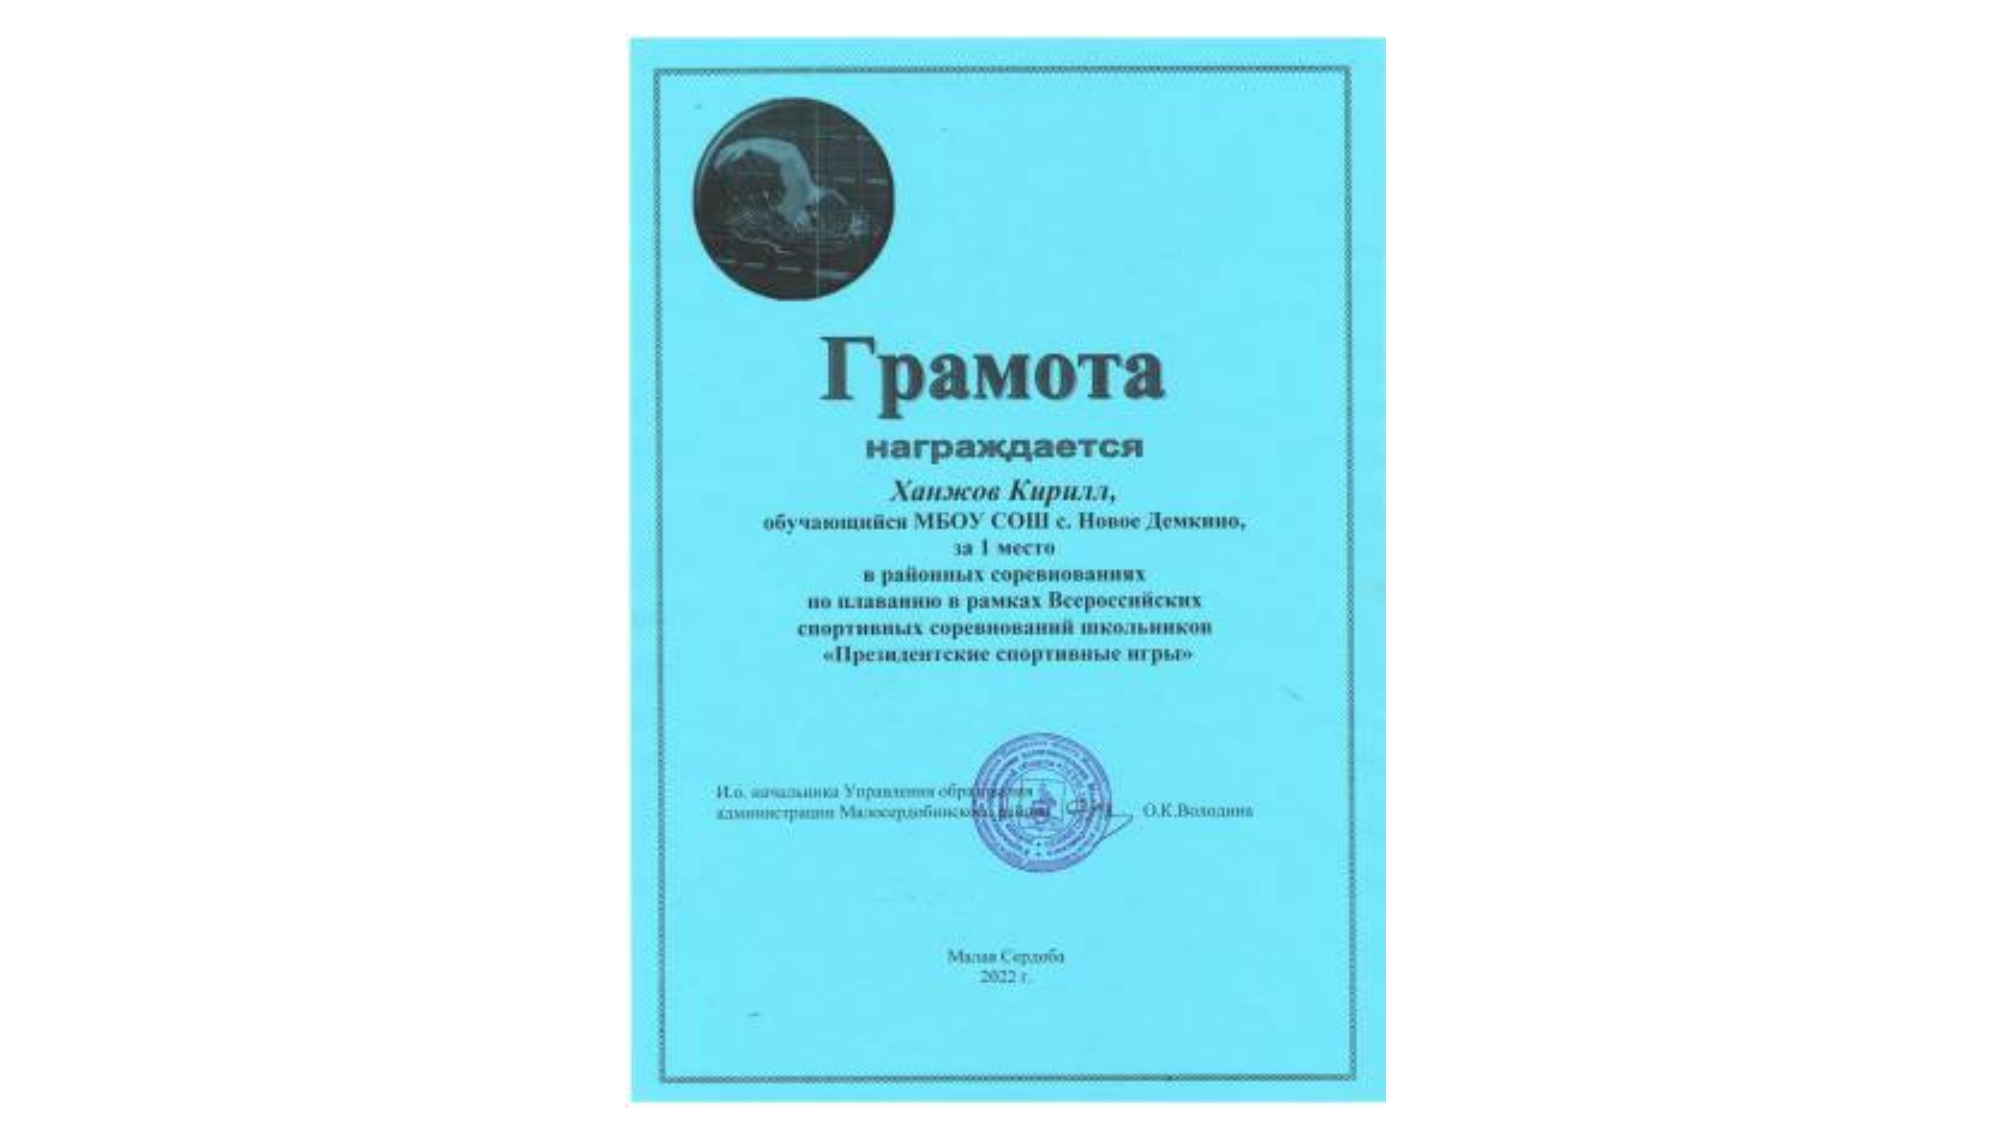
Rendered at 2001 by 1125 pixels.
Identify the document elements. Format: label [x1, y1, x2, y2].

picture [625, 33, 1386, 1108]
